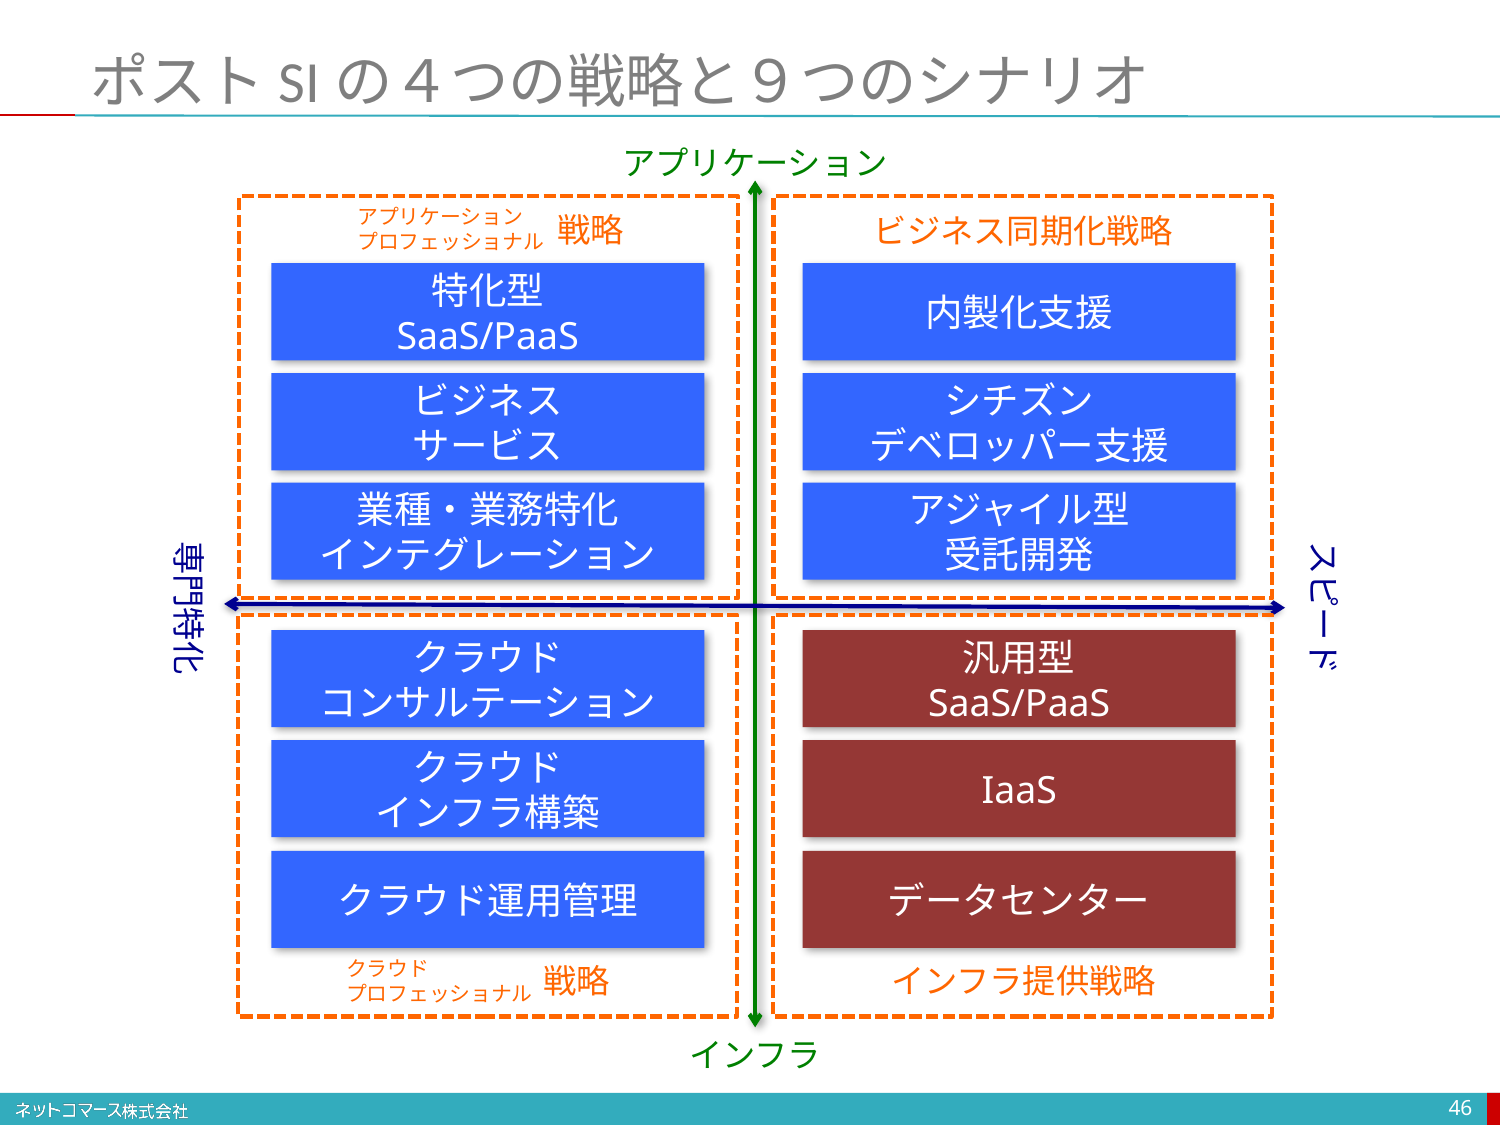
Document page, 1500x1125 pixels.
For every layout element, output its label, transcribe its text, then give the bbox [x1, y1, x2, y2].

text_box インフラ提供戦略 [876, 952, 1171, 1008]
text_box インフラ [674, 1027, 836, 1082]
title ポストSIの４つの戦略と９つのシナリオ [75, 45, 1500, 114]
text_box アプリケーション プロフェッショナル [237, 194, 740, 600]
text_box [771, 616, 1274, 1019]
text_box 戦略 [542, 202, 639, 257]
text_box 戦略 [528, 952, 625, 1008]
text_box アプリケーション [607, 134, 903, 190]
picture [16, 1101, 188, 1120]
text_box スピード [1281, 525, 1353, 690]
text_box [771, 194, 1274, 600]
text_box クラウド プロフェッショナル [331, 947, 707, 1013]
text_box [236, 616, 739, 1019]
slide_number 46 [1137, 1091, 1488, 1125]
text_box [223, 603, 1286, 609]
text_box IaaS [801, 738, 1238, 839]
text_box 専門特化 [146, 532, 218, 683]
text_box ビジネス同期化戦略 [859, 203, 1189, 258]
